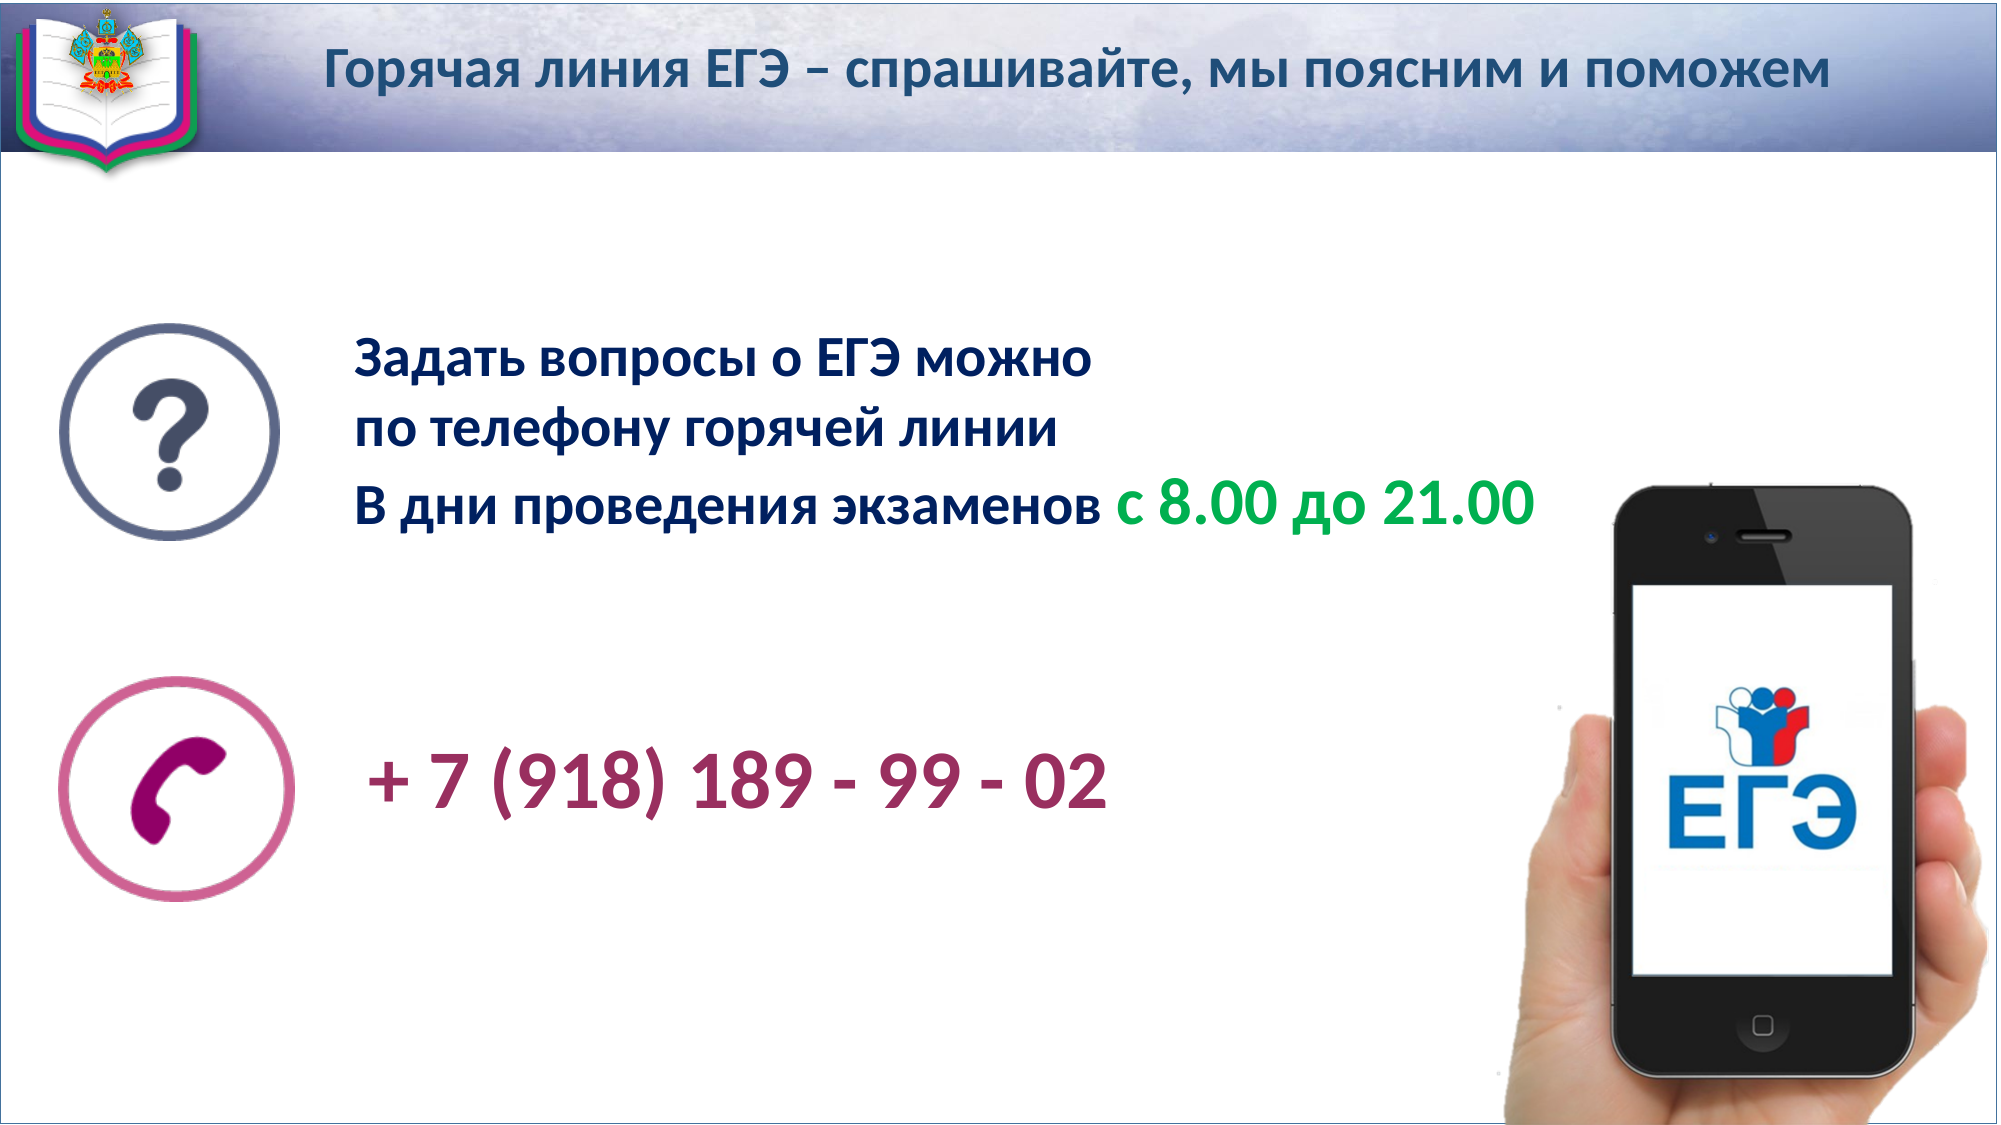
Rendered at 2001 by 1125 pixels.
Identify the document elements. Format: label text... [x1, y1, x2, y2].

text_box Задать вопросы о ЕГЭ можно по телефону горячей линии В дни проведения экзаменов с 8.00 до 21.00 [340, 310, 1657, 616]
picture [1, 4, 1996, 173]
picture [1481, 472, 2000, 1125]
picture [58, 676, 295, 902]
text_box + 7 (918) 189 - 99 - 02 [354, 717, 1312, 833]
title Горячая линия ЕГЭ – спрашивайте, мы поясним и поможем [196, 0, 1961, 138]
picture [59, 323, 280, 541]
